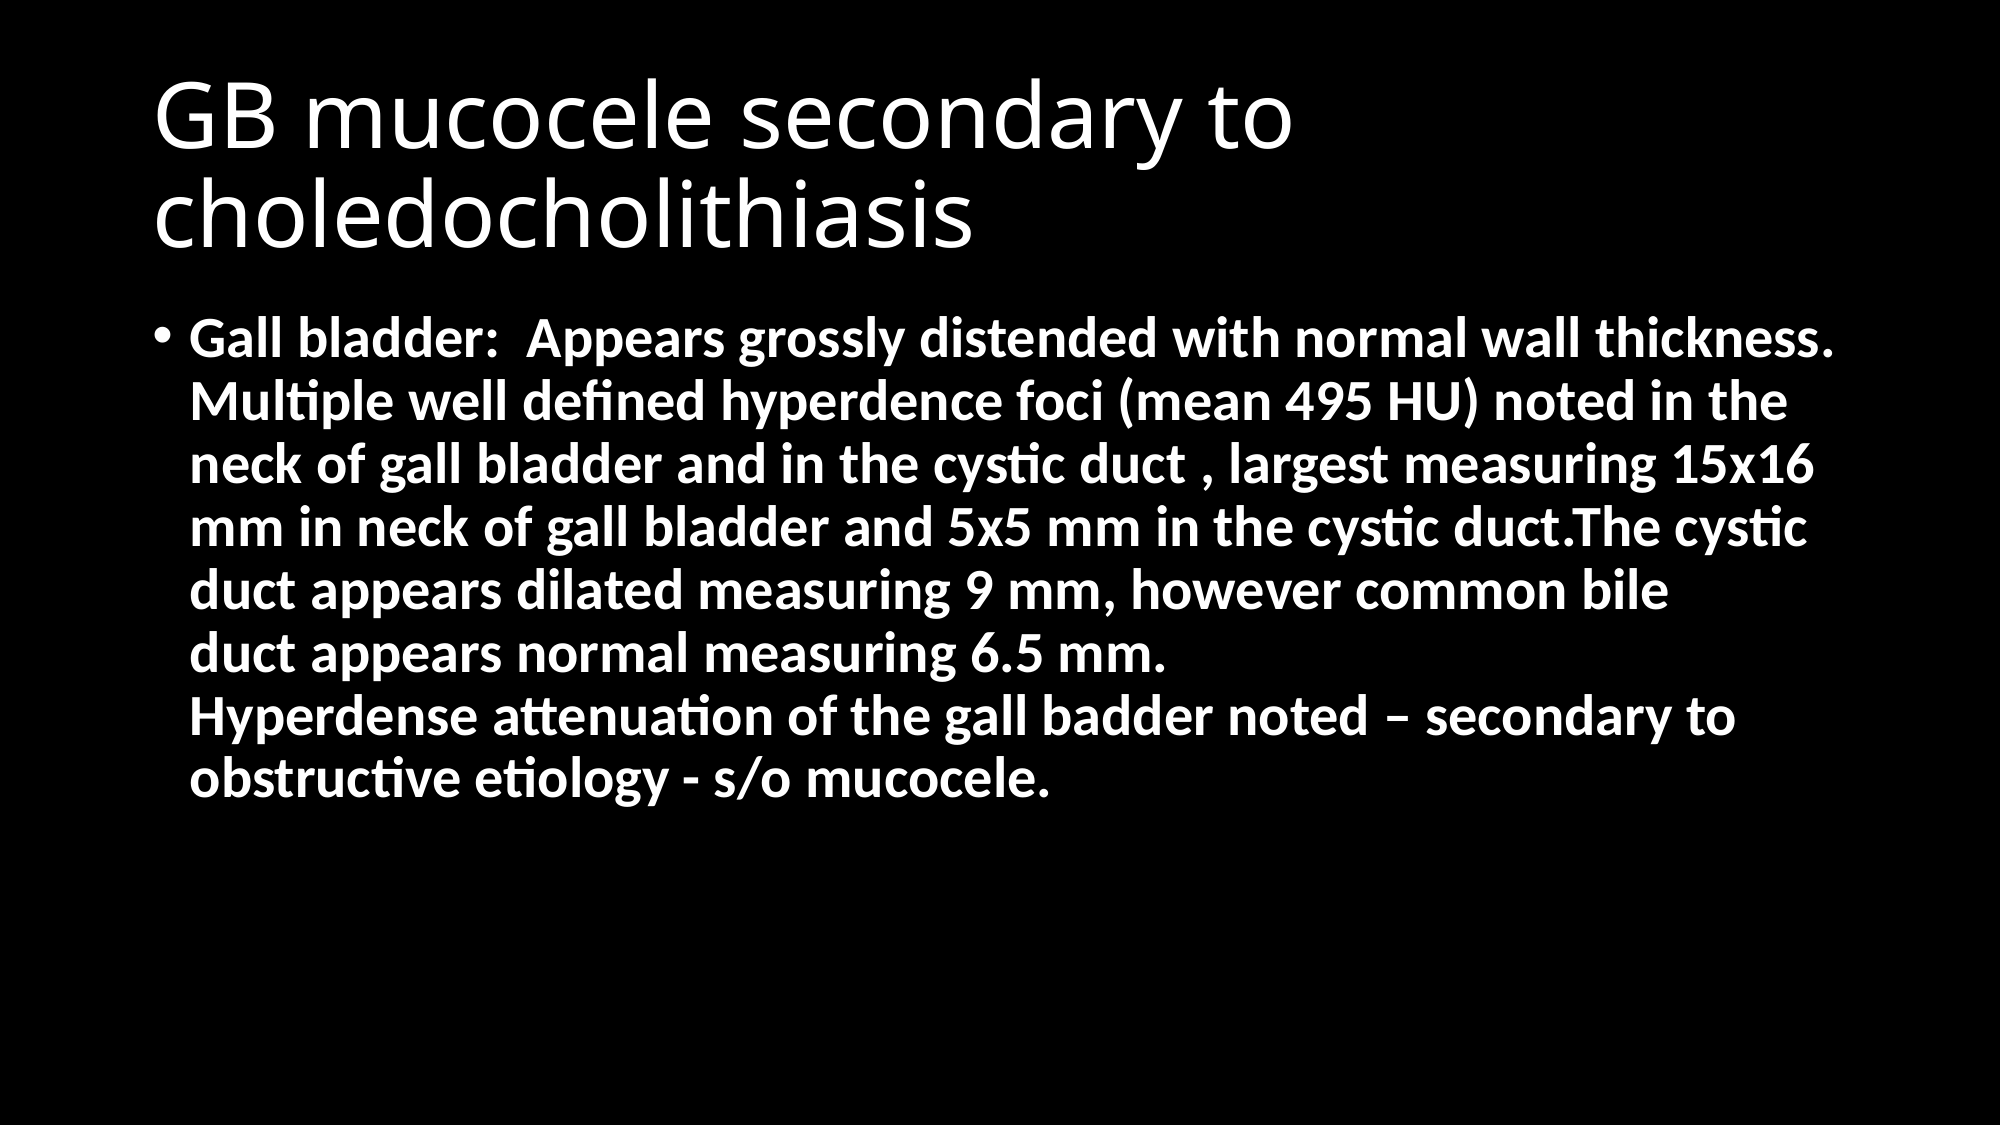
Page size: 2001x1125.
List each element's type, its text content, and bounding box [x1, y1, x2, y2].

list Gall bladder: Appears grossly distended with normal wall thickness. Multiple well defined hyperdence foci (mean 495 HU) noted in the neck of gall bladder and in the cystic duct , largest measuring 15x16 mm in neck of gall bladder and 5x5 mm in the cystic duct.The cystic duct appears dilated measuring 9 mm, however common bile duct appears normal measuring 6.5 mm. Hyperdense attenuation of the gall badder noted – secondary to obstructive etiology - s/o mucocele. [137, 299, 1863, 1014]
title GB mucocele secondary to choledocholithiasis [137, 59, 1863, 278]
